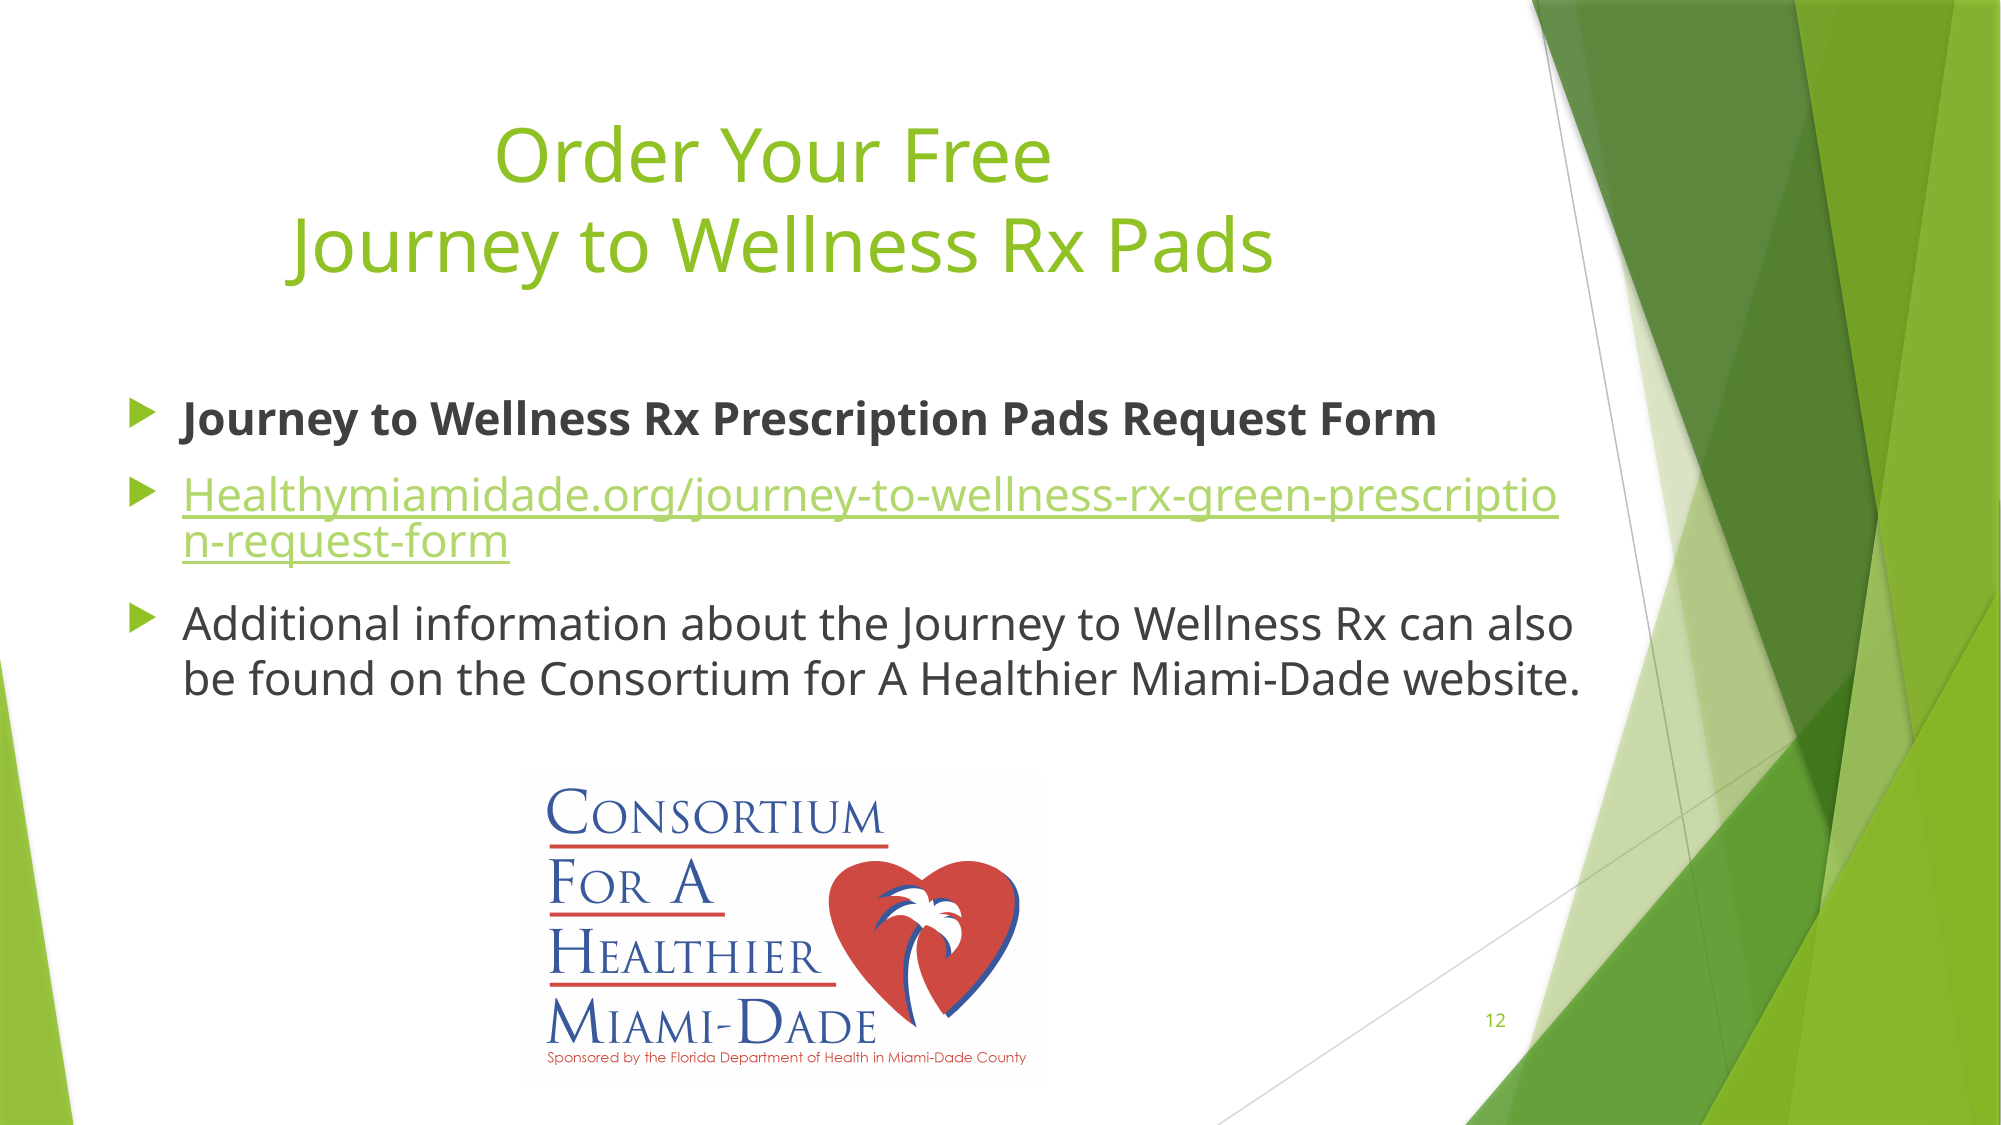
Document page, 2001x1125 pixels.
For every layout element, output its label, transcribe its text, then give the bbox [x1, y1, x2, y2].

picture [522, 773, 1043, 1087]
title Order Your Free Journey to Wellness Rx Pads [0, 99, 1568, 317]
list Journey to Wellness Rx Prescription Pads Request Form Healthymiamidade.org/journey-to-wellness-rx-green-prescription-request-form Additional information about the Journey to Wellness Rx can also be found on the Consortium for A Healthier Miami-Dade website. [111, 316, 1602, 1108]
slide_number 12 [1409, 991, 1522, 1051]
